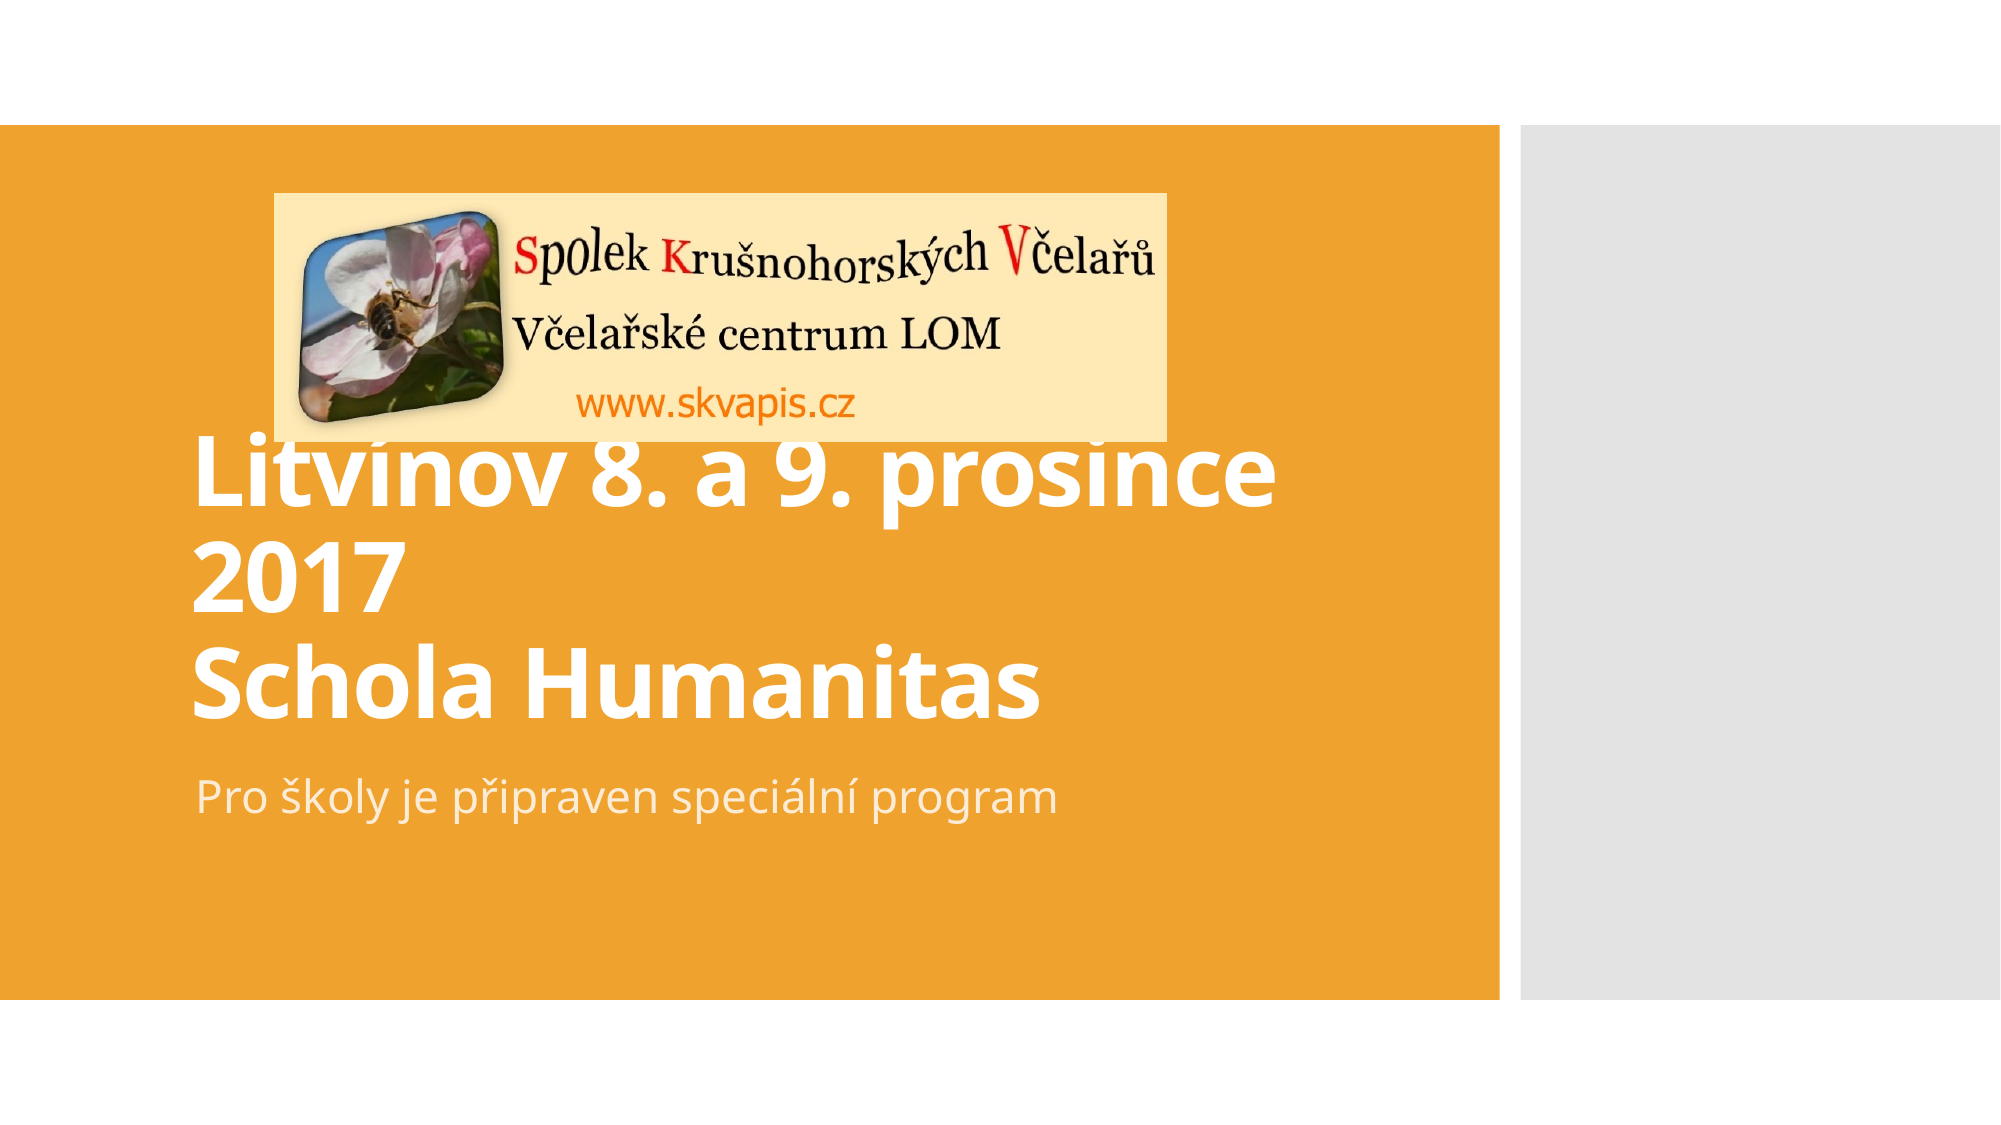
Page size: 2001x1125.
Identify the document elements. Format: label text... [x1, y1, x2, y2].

subtitle Pro školy je připraven speciální program [180, 766, 1381, 917]
picture [273, 193, 1167, 442]
title Litvínov 8. a 9. prosince 2017 Schola Humanitas [175, 213, 1376, 747]
